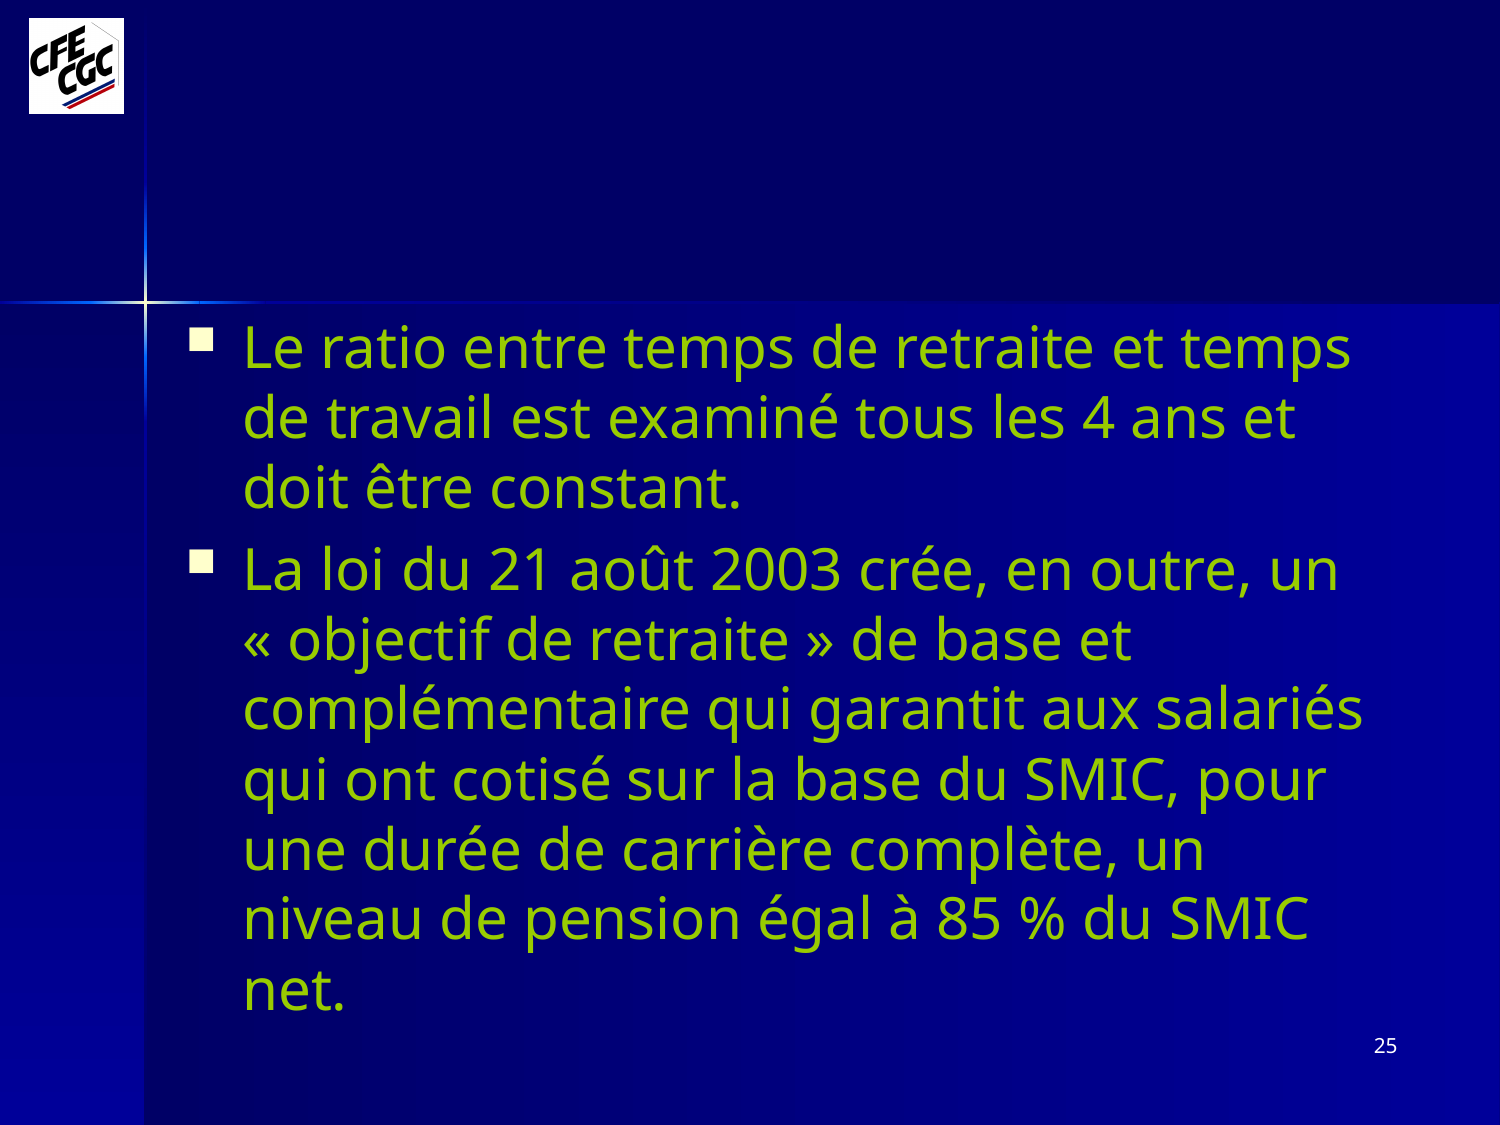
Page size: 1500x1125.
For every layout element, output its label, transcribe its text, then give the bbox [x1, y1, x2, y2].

slide_number 25 [1099, 1024, 1413, 1101]
picture [29, 18, 124, 114]
list Le ratio entre temps de retraite et temps de travail est examiné tous les 4 ans et doit être constant. La loi du 21 août 2003 crée, en outre, un « objectif de retraite » de base et complémentaire qui garantit aux salariés qui ont cotisé sur la base du SMIC, pour une durée de carrière complète, un niveau de pension égal à 85 % du SMIC net. [170, 302, 1413, 1001]
